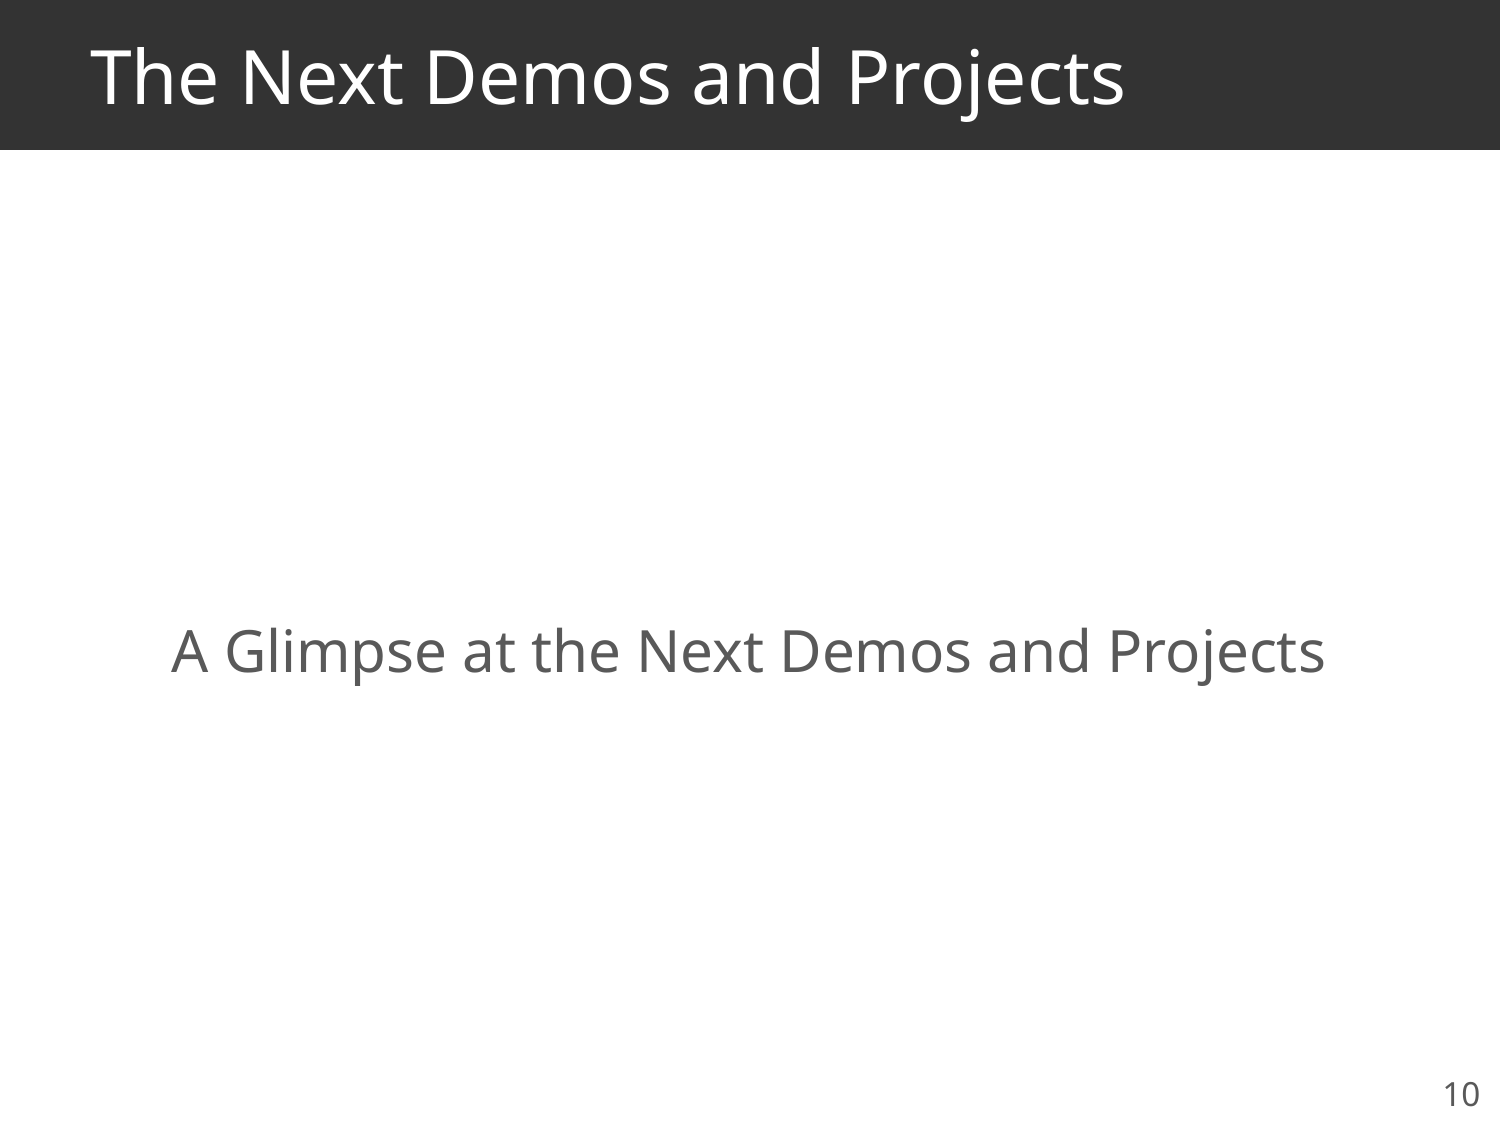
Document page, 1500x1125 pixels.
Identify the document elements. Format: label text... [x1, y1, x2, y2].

list A Glimpse at the Next Demos and Projects [66, 606, 1432, 697]
slide_number 10 [1423, 1065, 1499, 1125]
title The Next Demos and Projects [0, 0, 1500, 150]
